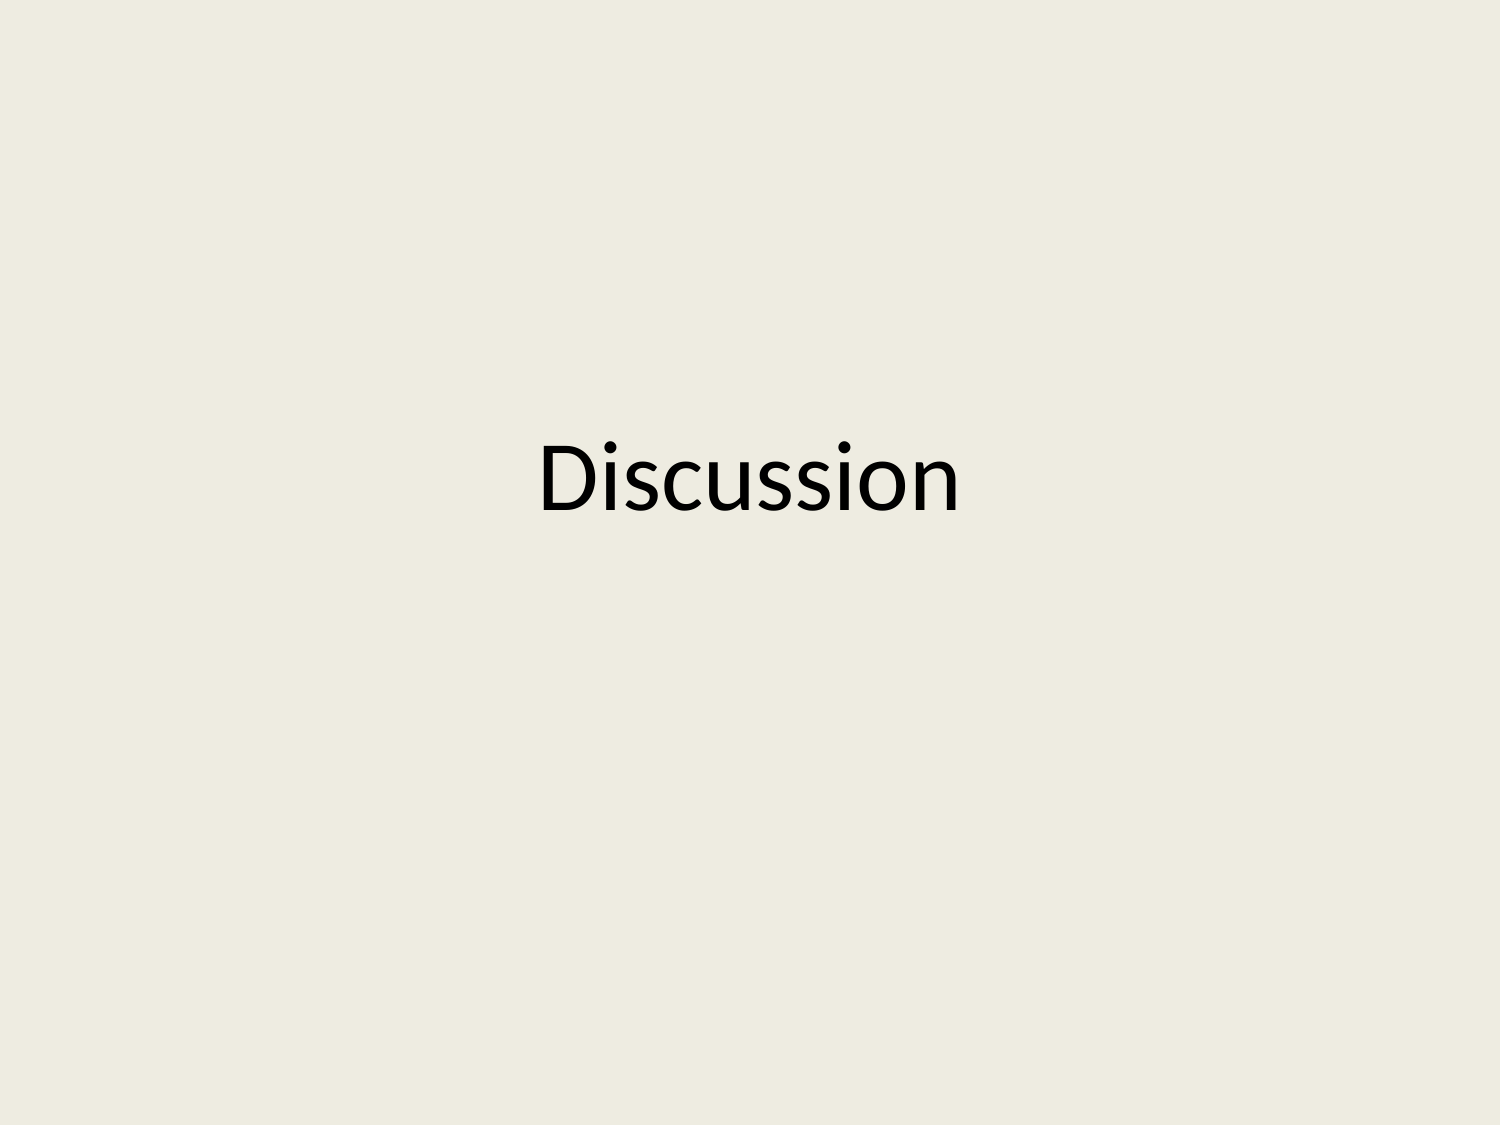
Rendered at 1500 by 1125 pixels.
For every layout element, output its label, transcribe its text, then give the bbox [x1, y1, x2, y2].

title Discussion [112, 349, 1388, 591]
